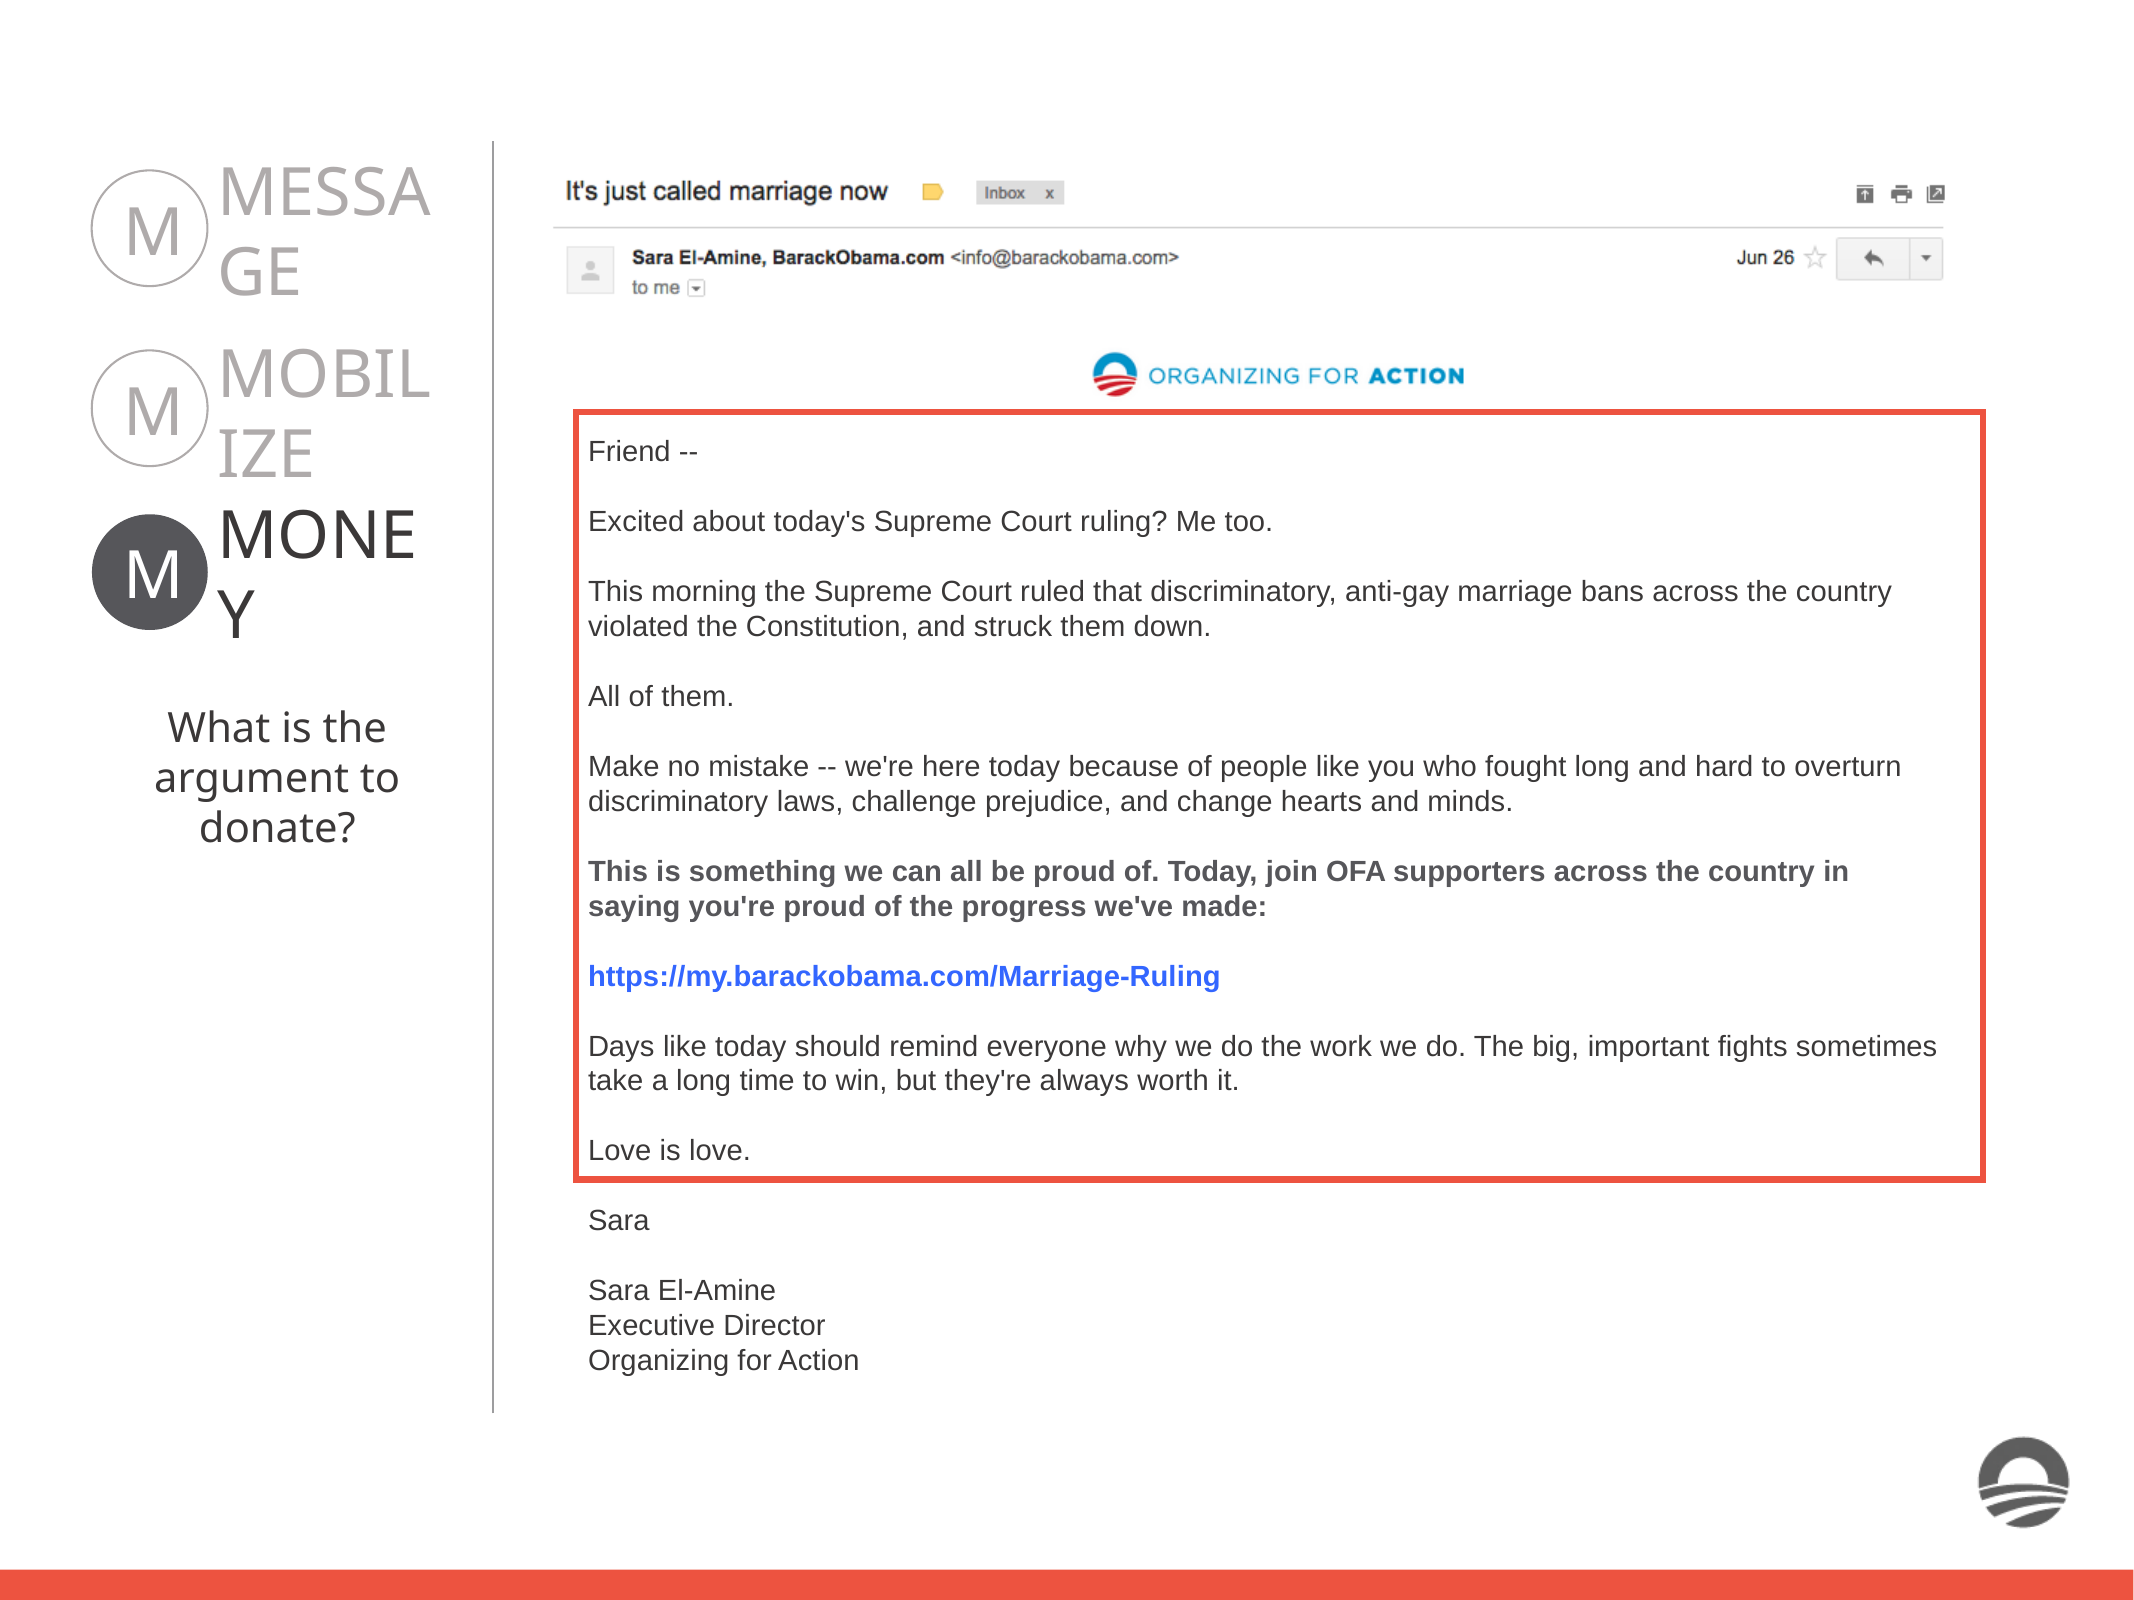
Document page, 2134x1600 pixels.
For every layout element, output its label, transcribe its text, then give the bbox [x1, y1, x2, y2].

text_box MONEY [202, 517, 451, 627]
text_box What is the argument to donate? [71, 695, 483, 858]
text_box MOBILIZE [202, 356, 451, 465]
text_box M [90, 513, 202, 632]
text_box M [90, 349, 202, 468]
text_box M [90, 169, 201, 288]
text_box MESSAGE [201, 174, 451, 284]
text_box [543, 163, 2018, 1395]
